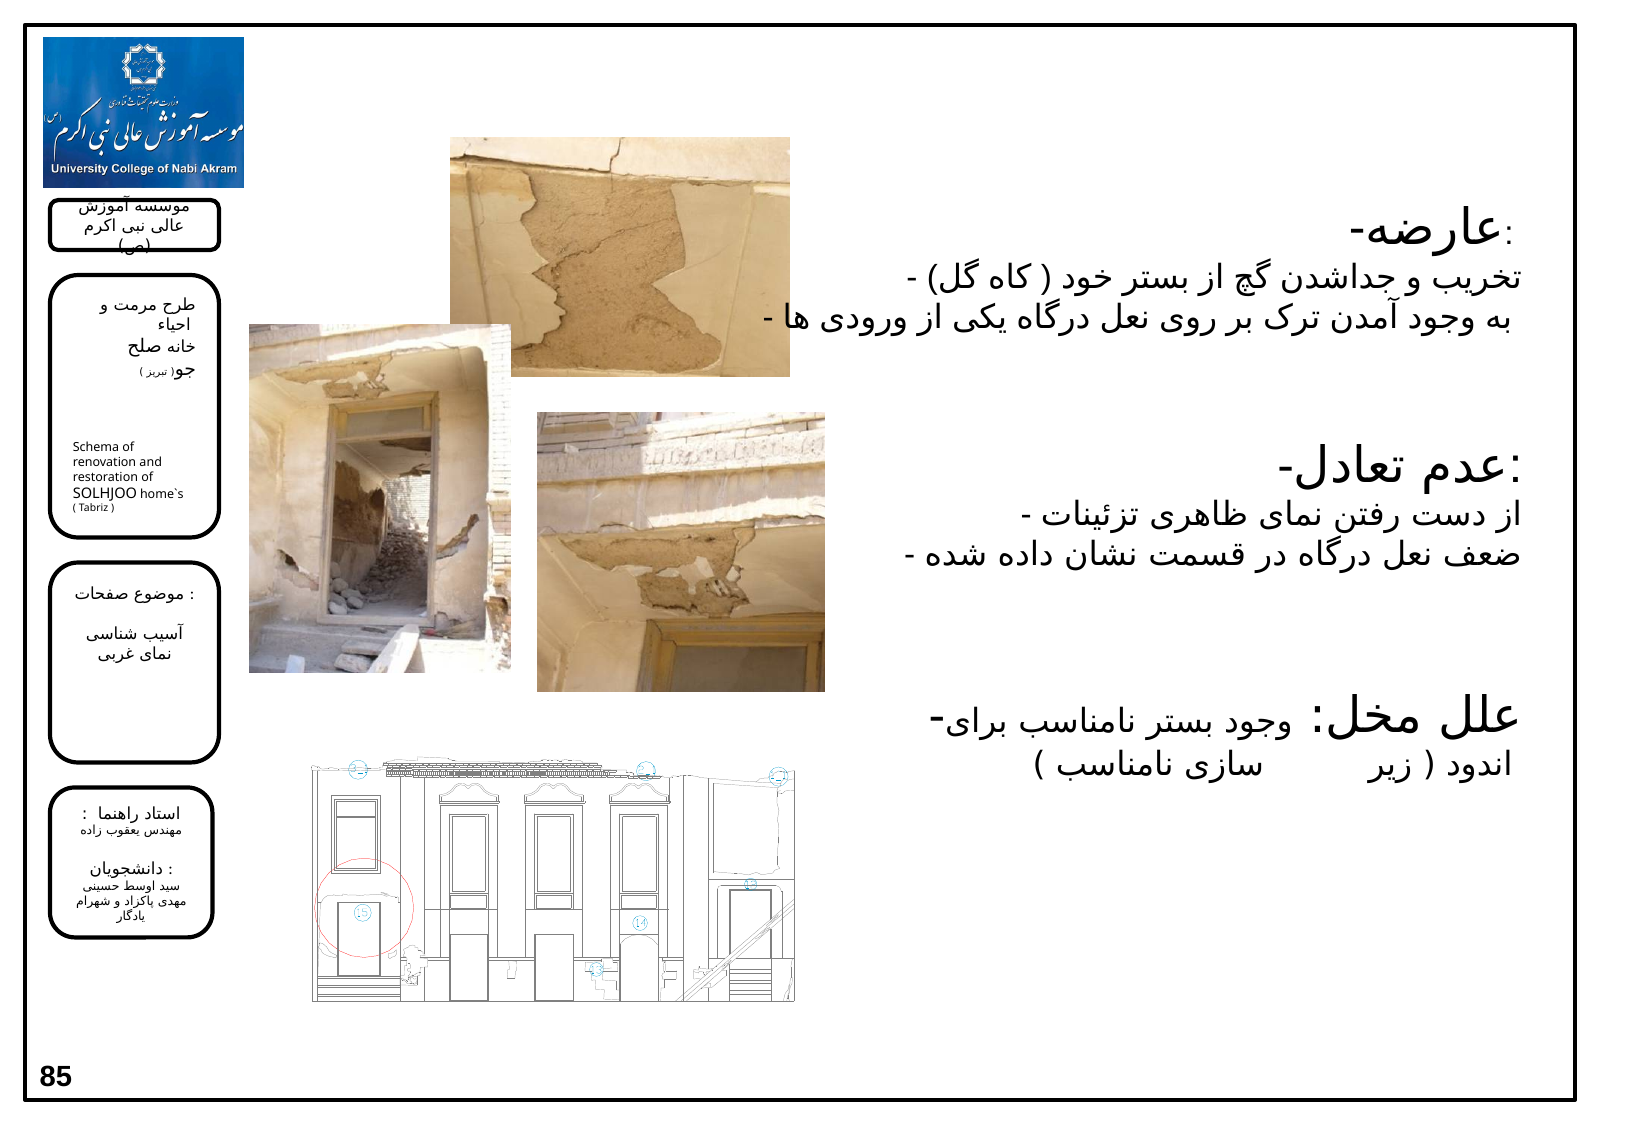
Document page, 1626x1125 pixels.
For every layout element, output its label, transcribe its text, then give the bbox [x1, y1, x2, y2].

text_box [23, 23, 1577, 1102]
picture [537, 412, 826, 691]
text_box -عدم تعادل: - از دست رفتن نمای ظاهری تزئینات - ضعف نعل درگاه در قسمت نشان داده شده [829, 424, 1538, 580]
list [187, 691, 915, 1033]
text_box -علل مخل: وجود بستر نامناسب برای اندود ( زیر سازی نامناسب ) [900, 674, 1538, 790]
text_box استاد راهنما : مهندس یعقوب زاده دانشجویان : سید اوسط حسینی مهدی پاکزاد و شهرام یادگار [47, 785, 182, 940]
picture [249, 137, 790, 673]
text_box 85 [24, 1049, 88, 1100]
picture [43, 37, 244, 188]
text_box -عارضه: - تخریب و جداشدن گچ از بستر خود ( کاه گل) - به وجود آمدن ترک بر روی نعل درگاه یکی از ورودی ها [791, 187, 1538, 382]
